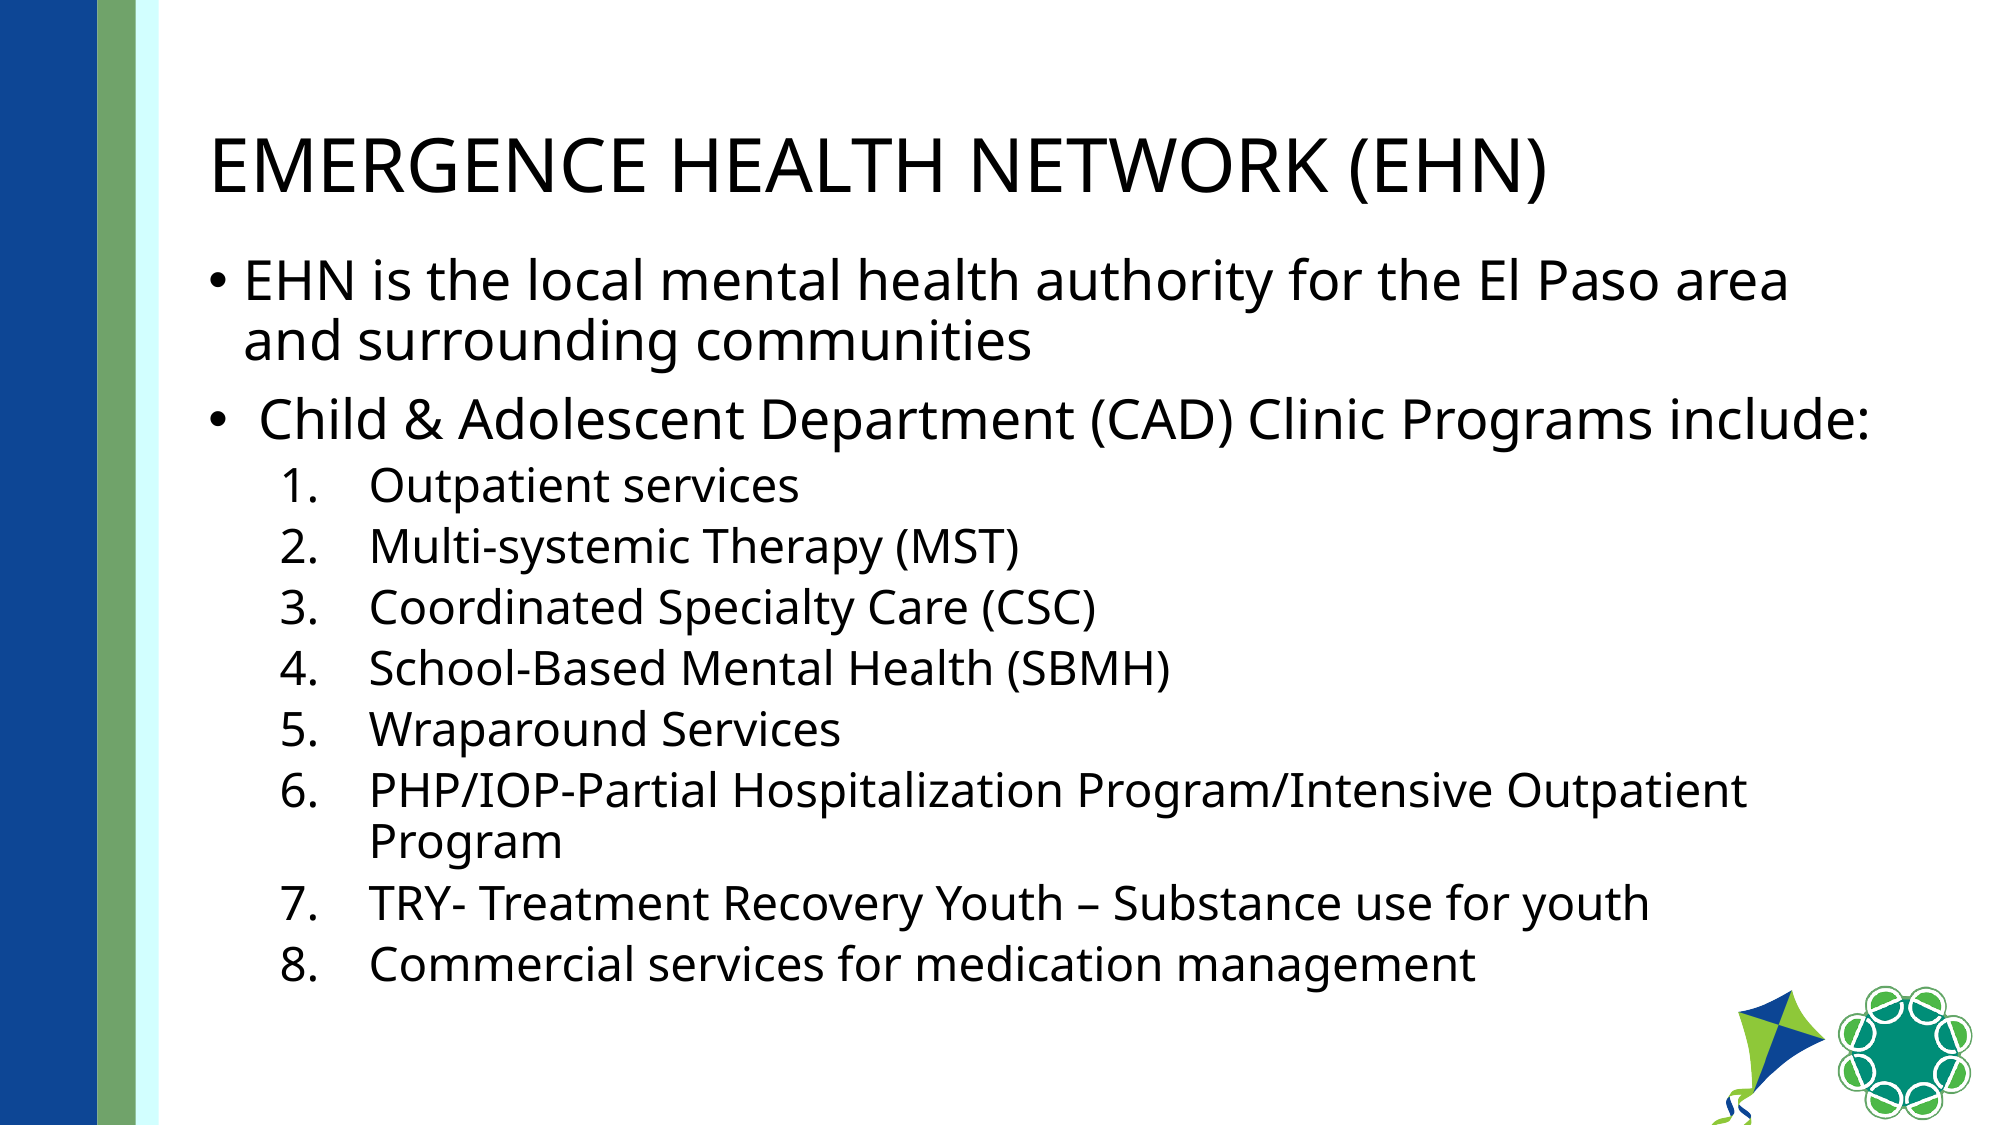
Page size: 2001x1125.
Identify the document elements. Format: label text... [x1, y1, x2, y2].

title Emergence Health Network (EHN) [193, 59, 1919, 245]
list EHN is the local mental health authority for the El Paso area and surrounding communities Child & Adolescent Department (CAD) Clinic Programs include: Outpatient services Multi-systemic Therapy (MST) Coordinated Specialty Care (CSC) School-Based Mental Health (SBMH) Wraparound Services PHP/IOP-Partial Hospitalization Program/Intensive Outpatient Program TRY- Treatment Recovery Youth – Substance use for youth Commercial services for medication management [193, 245, 1919, 1014]
picture [1681, 983, 1976, 1125]
